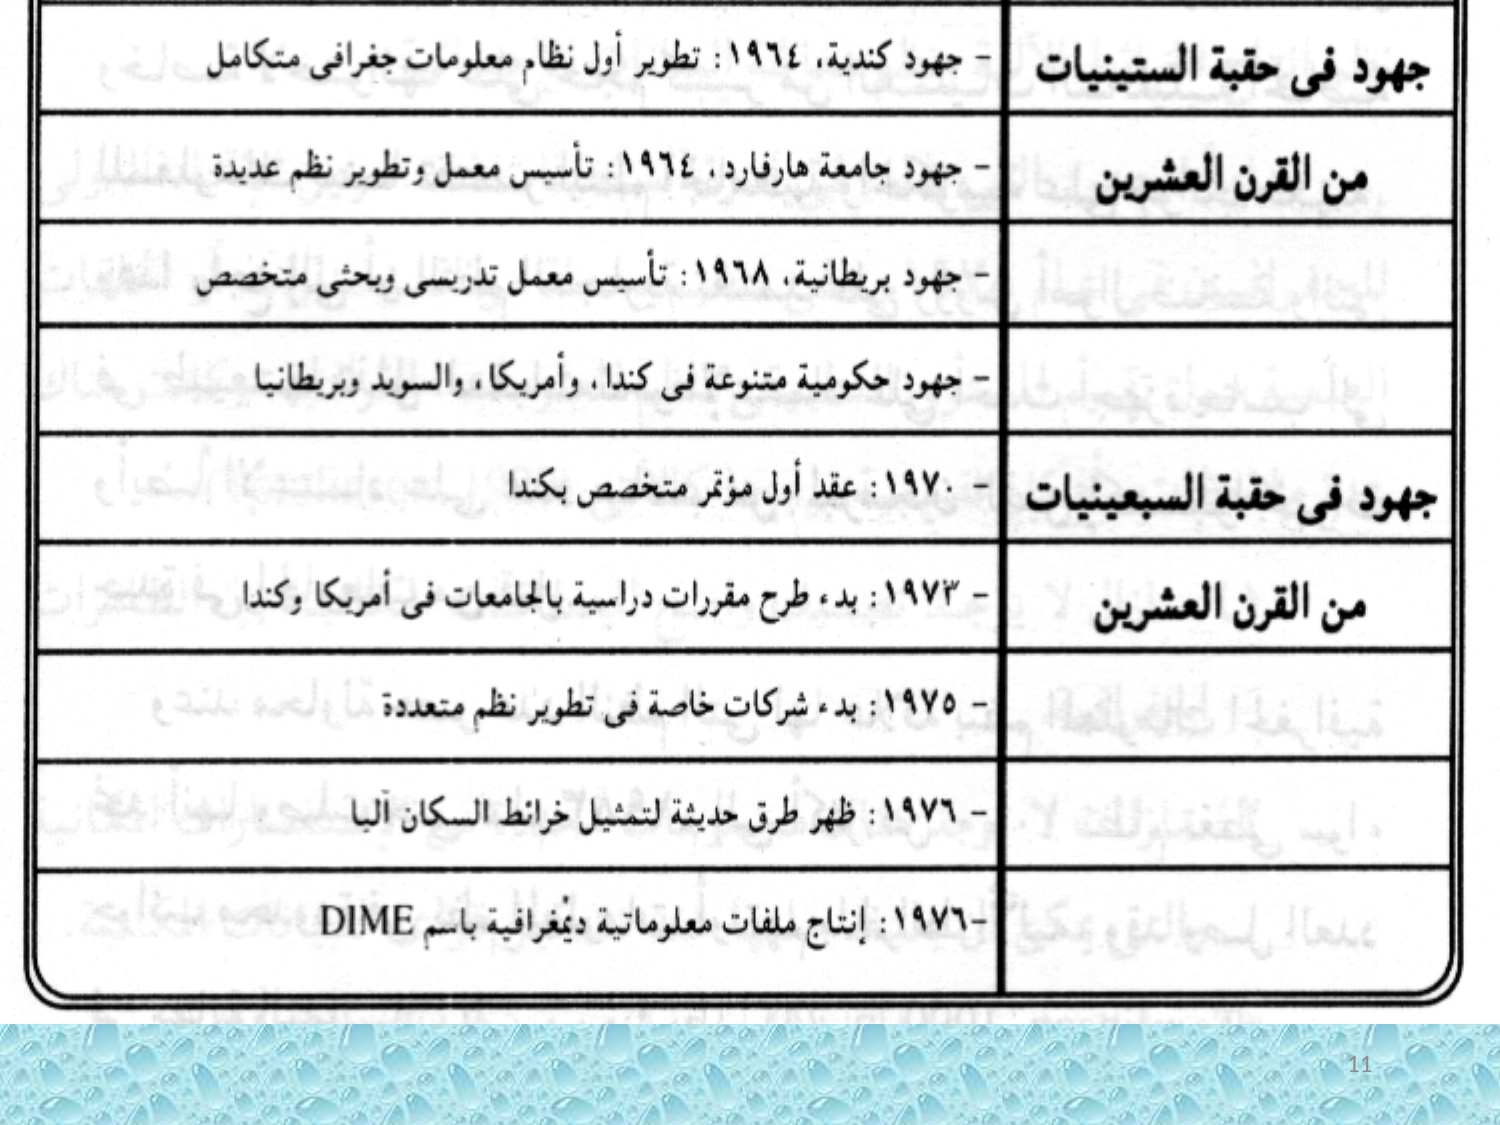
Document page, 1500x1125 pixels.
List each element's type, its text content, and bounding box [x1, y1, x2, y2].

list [0, 0, 1500, 1024]
picture [0, 1024, 1500, 1125]
slide_number 11 [1074, 1032, 1388, 1100]
